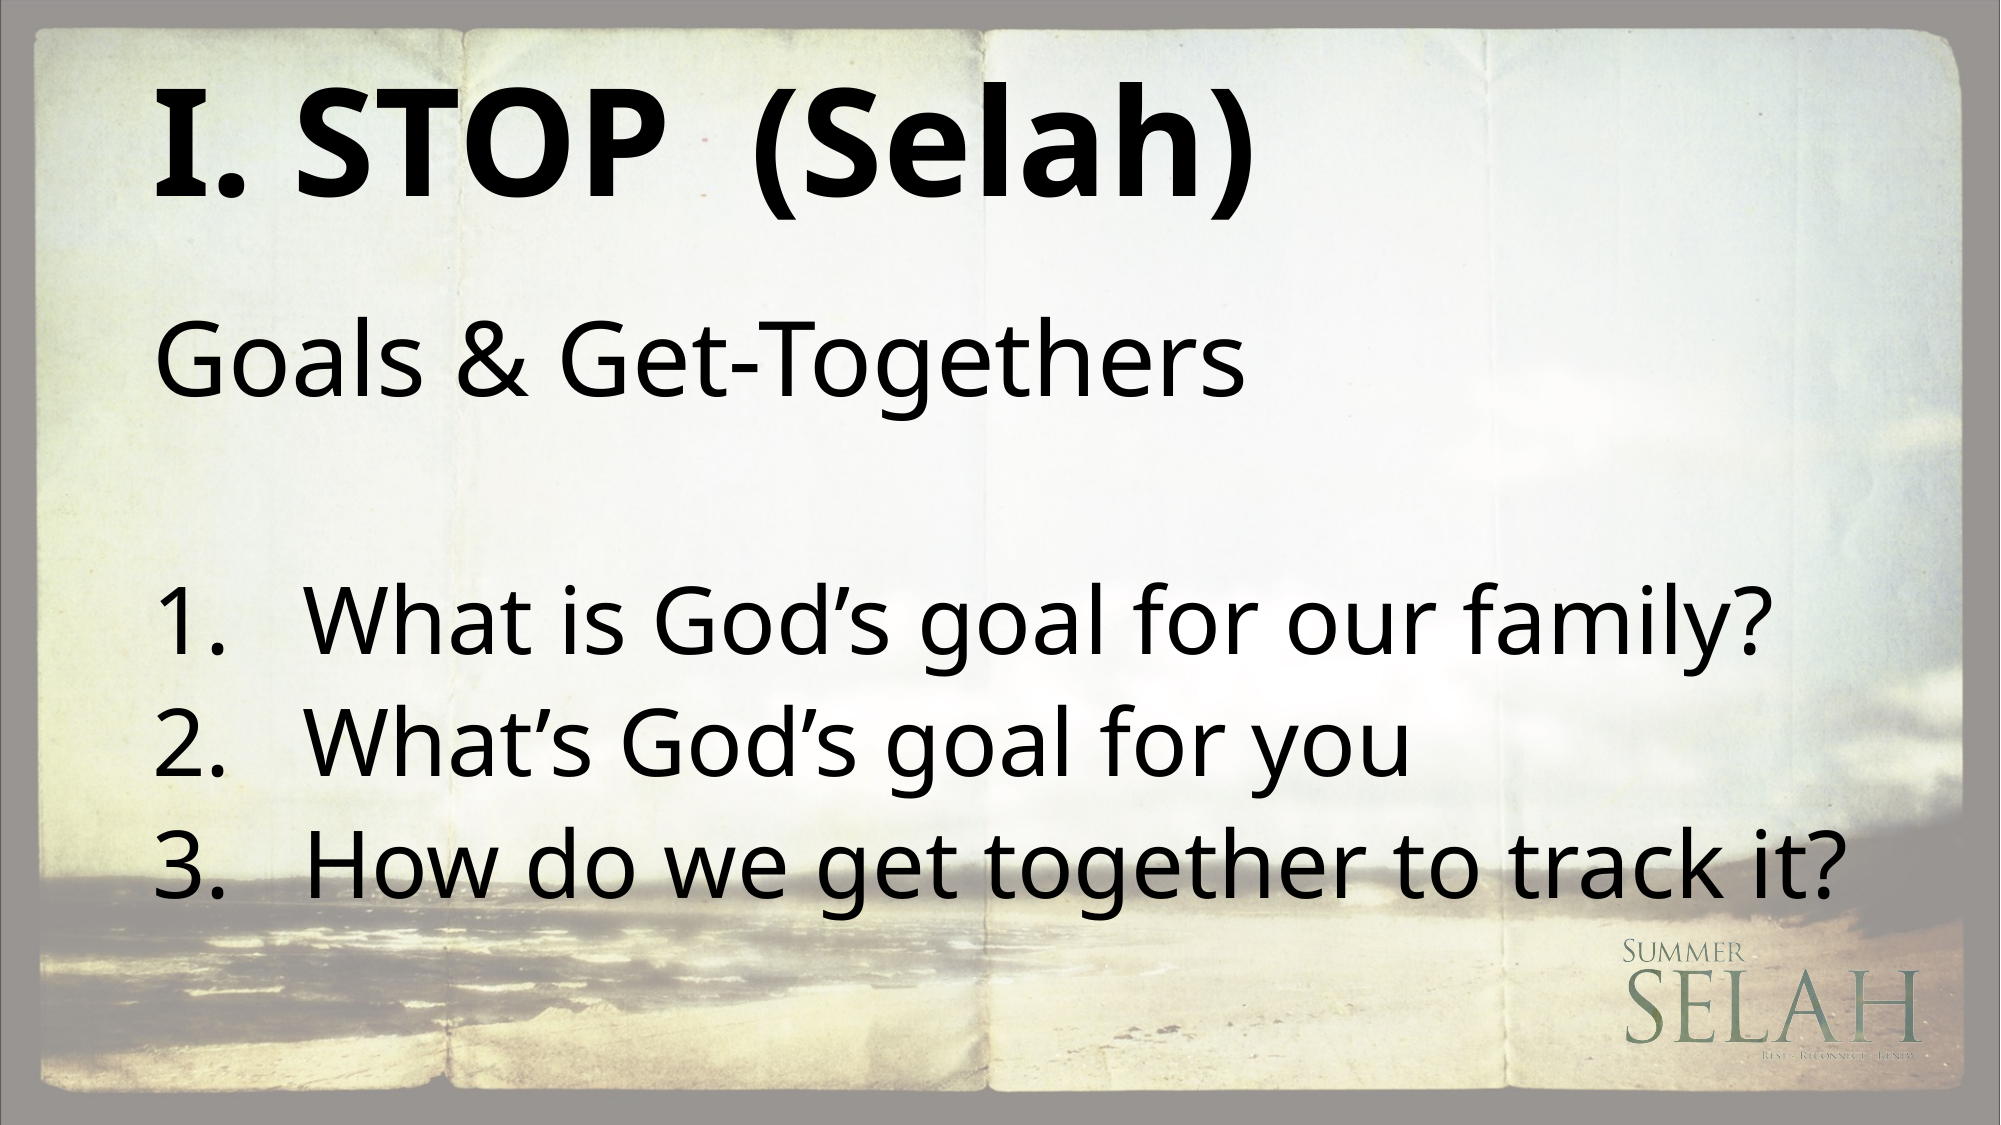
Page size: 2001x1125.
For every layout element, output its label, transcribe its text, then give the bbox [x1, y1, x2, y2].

picture [0, 0, 2000, 1125]
list Goals & Get-Togethers What is God’s goal for our family? What’s God’s goal for you How do we get together to track it? [137, 299, 1914, 1004]
title I. STOP (Selah) [137, 59, 1863, 278]
